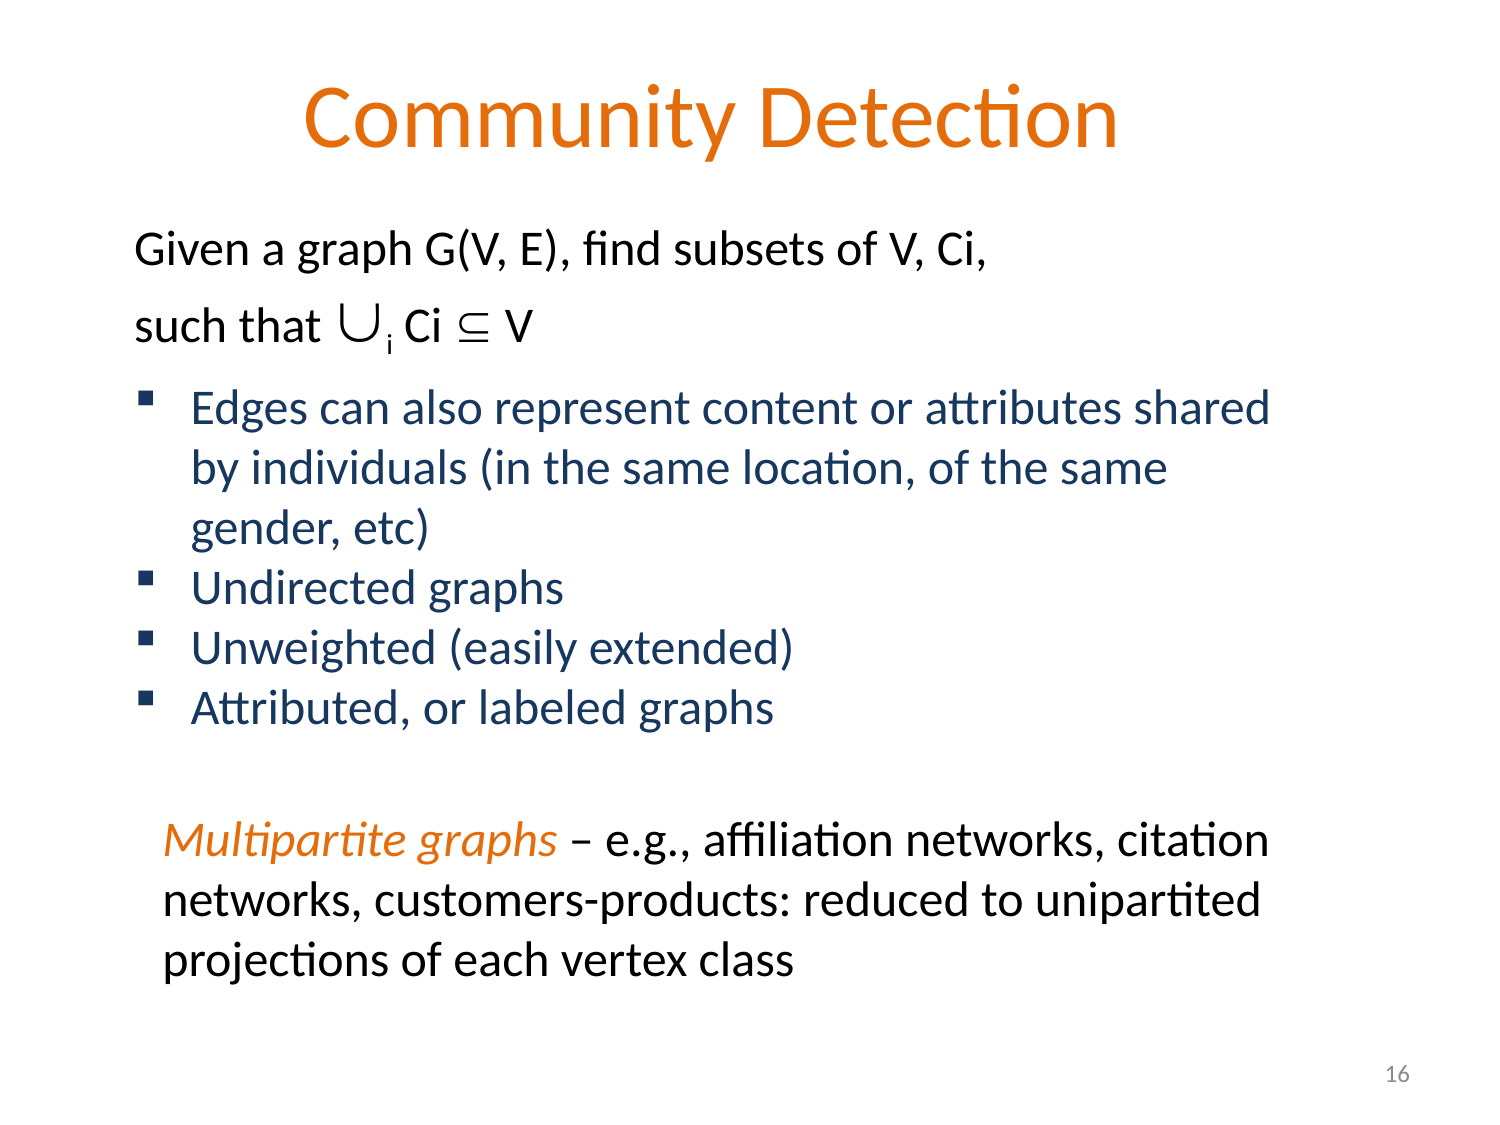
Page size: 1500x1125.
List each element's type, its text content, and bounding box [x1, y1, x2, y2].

text_box Community Detection [37, 16, 1388, 205]
slide_number 16 [1074, 1042, 1425, 1103]
text_box Given a graph G(V, E), find subsets of V, Ci, such that i Ci  V [119, 208, 1387, 368]
text_box Edges can also represent content or attributes shared by individuals (in the same location, of the same gender, etc) Undirected graphs Unweighted (easily extended) Attributed, or labeled graphs [119, 367, 1318, 742]
text_box Multipartite graphs – e.g., affiliation networks, citation networks, customers-products: reduced to unipartited projections of each vertex class [147, 798, 1388, 994]
